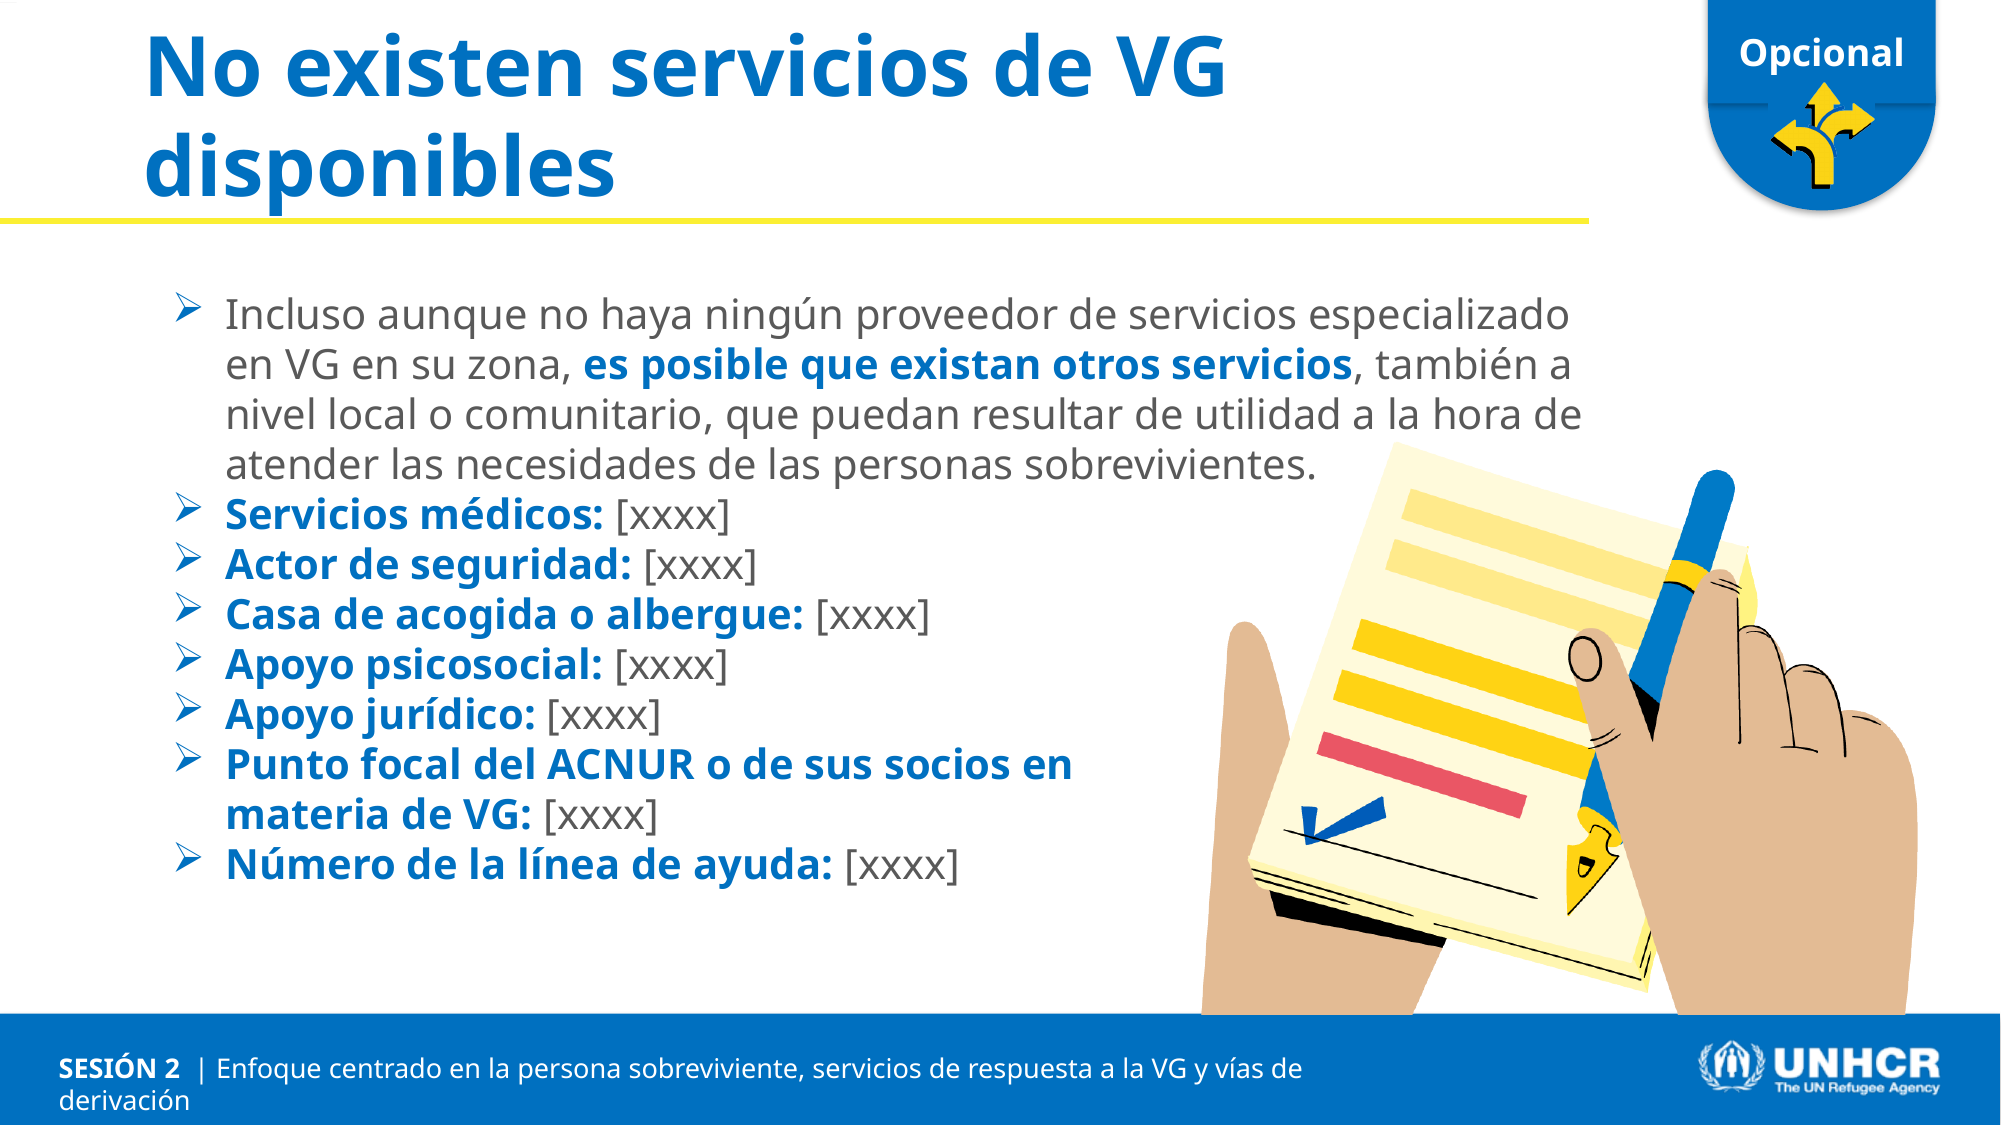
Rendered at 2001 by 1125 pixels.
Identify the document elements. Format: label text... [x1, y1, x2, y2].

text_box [1707, 0, 1936, 211]
title No existen servicios de VG disponibles [127, 110, 1650, 223]
picture [1167, 424, 1973, 1125]
list Incluso aunque no haya ningún proveedor de servicios especializado en VG en su zona, es posible que existan otros servicios, también a nivel local o comunitario, que puedan resultar de utilidad a la hora de atender las necesidades de las personas sobrevivientes. Servicios médicos: [xxxx] Actor de seguridad: [xxxx] Casa de acogida o albergue: [xxxx] Apoyo psicosocial: [xxxx] Apoyo jurídico: [xxxx] Punto focal del ACNUR o de sus socios en materia de VG: [xxxx] Número de la línea de ayuda: [xxxx] [139, 280, 1619, 646]
